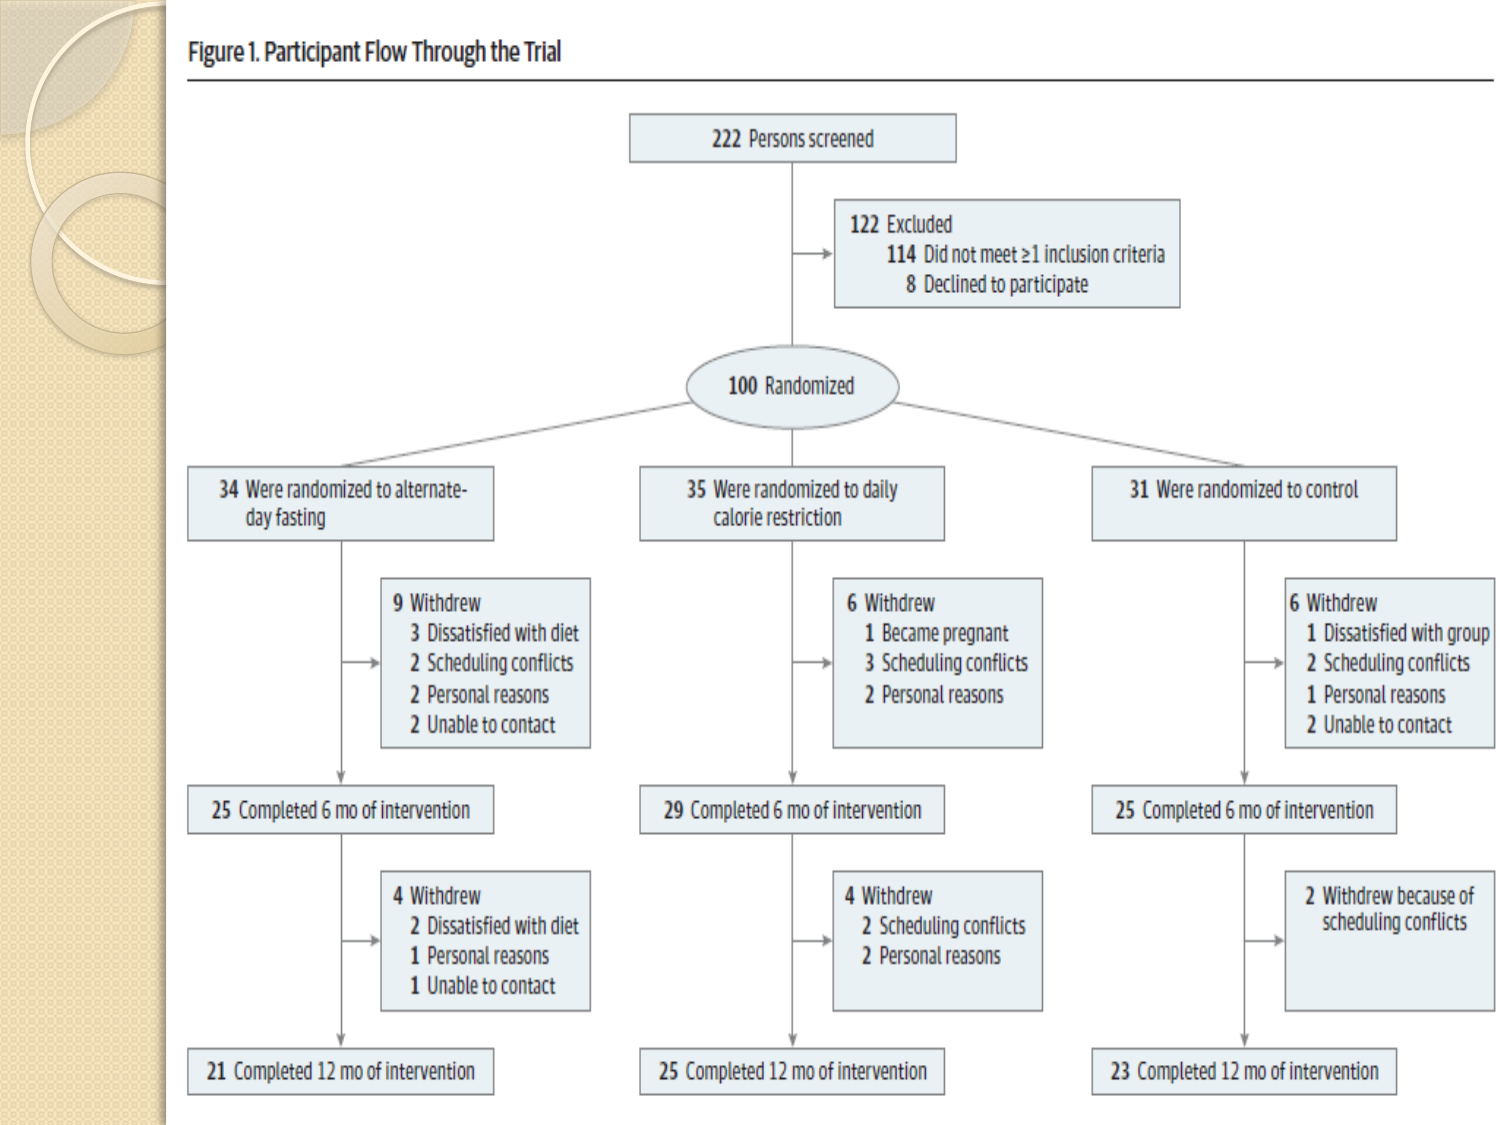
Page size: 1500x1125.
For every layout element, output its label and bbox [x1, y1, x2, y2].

list [182, 30, 1500, 1101]
